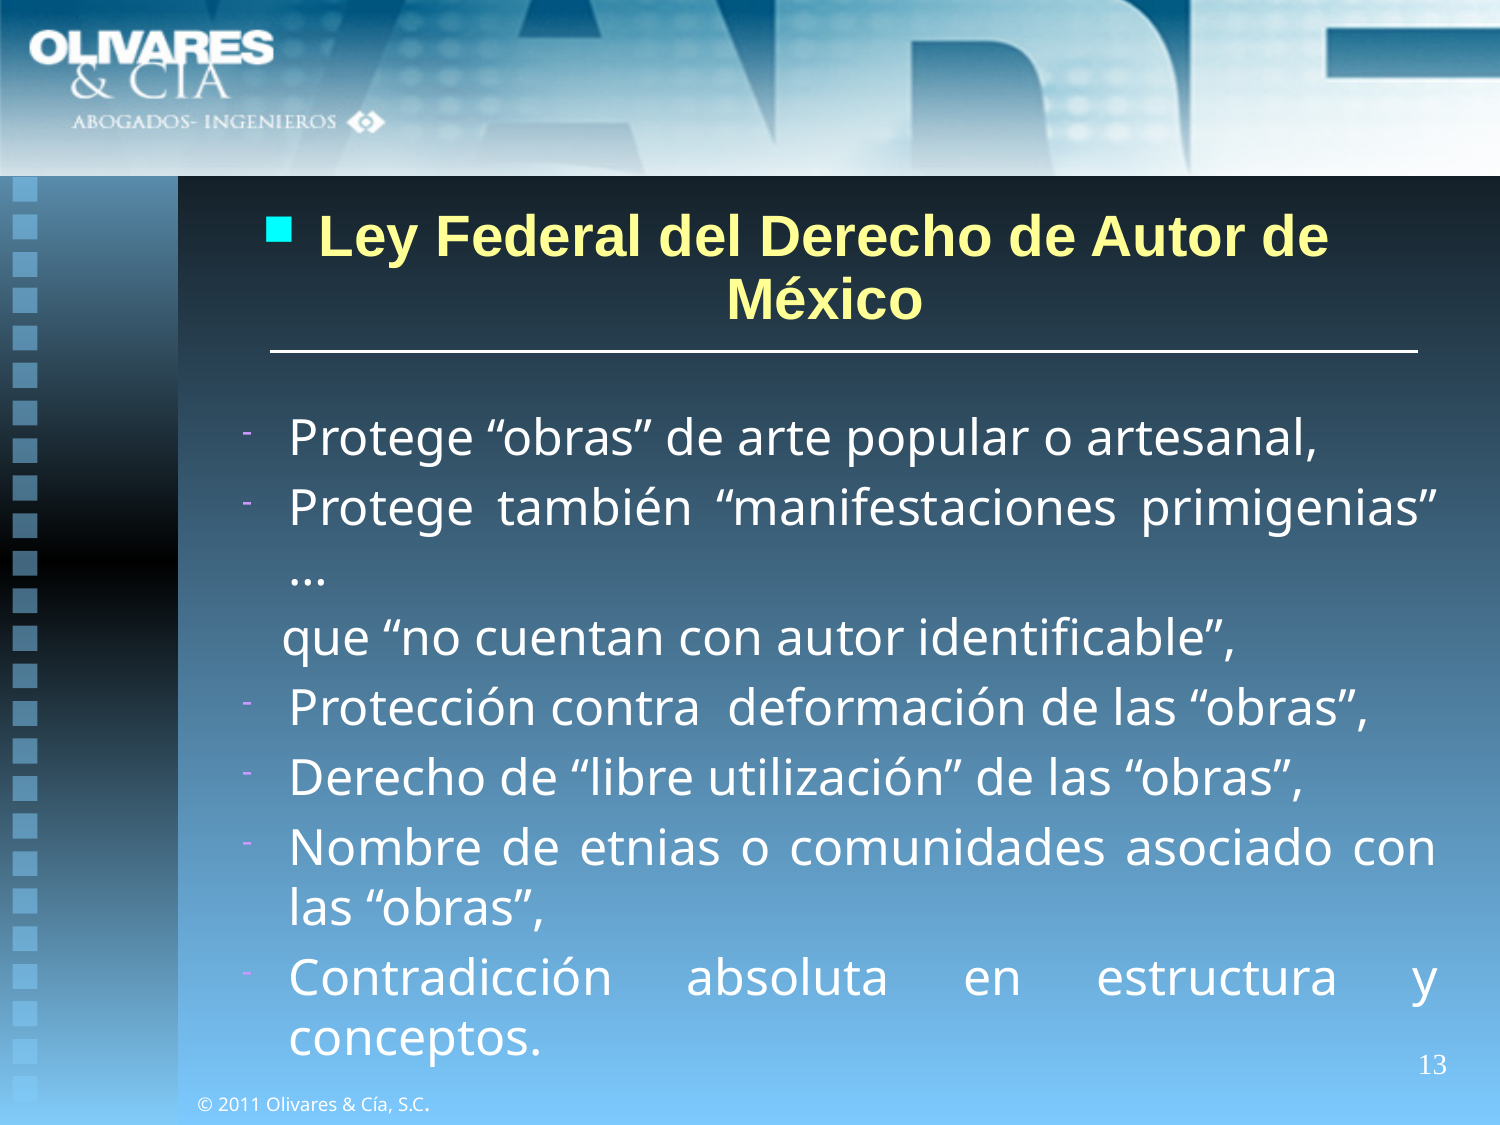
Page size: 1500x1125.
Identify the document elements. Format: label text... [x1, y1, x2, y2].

slide_number 13 [1149, 1024, 1463, 1101]
text_box Ley Federal del Derecho de Autor de México [187, 199, 1407, 318]
text_box © 2011 Olivares & Cía, S.C. [182, 1079, 446, 1125]
picture [0, 0, 1500, 177]
text_box Protege “obras” de arte popular o artesanal, Protege también “manifestaciones primigenias” … que “no cuentan con autor identificable”, Protección contra deformación de las “obras”, Derecho de “libre utilización” de las “obras”, Nombre de etnias o comunidades asociado con las “obras”, Contradicción absoluta en estructura y conceptos. [152, 398, 1454, 856]
